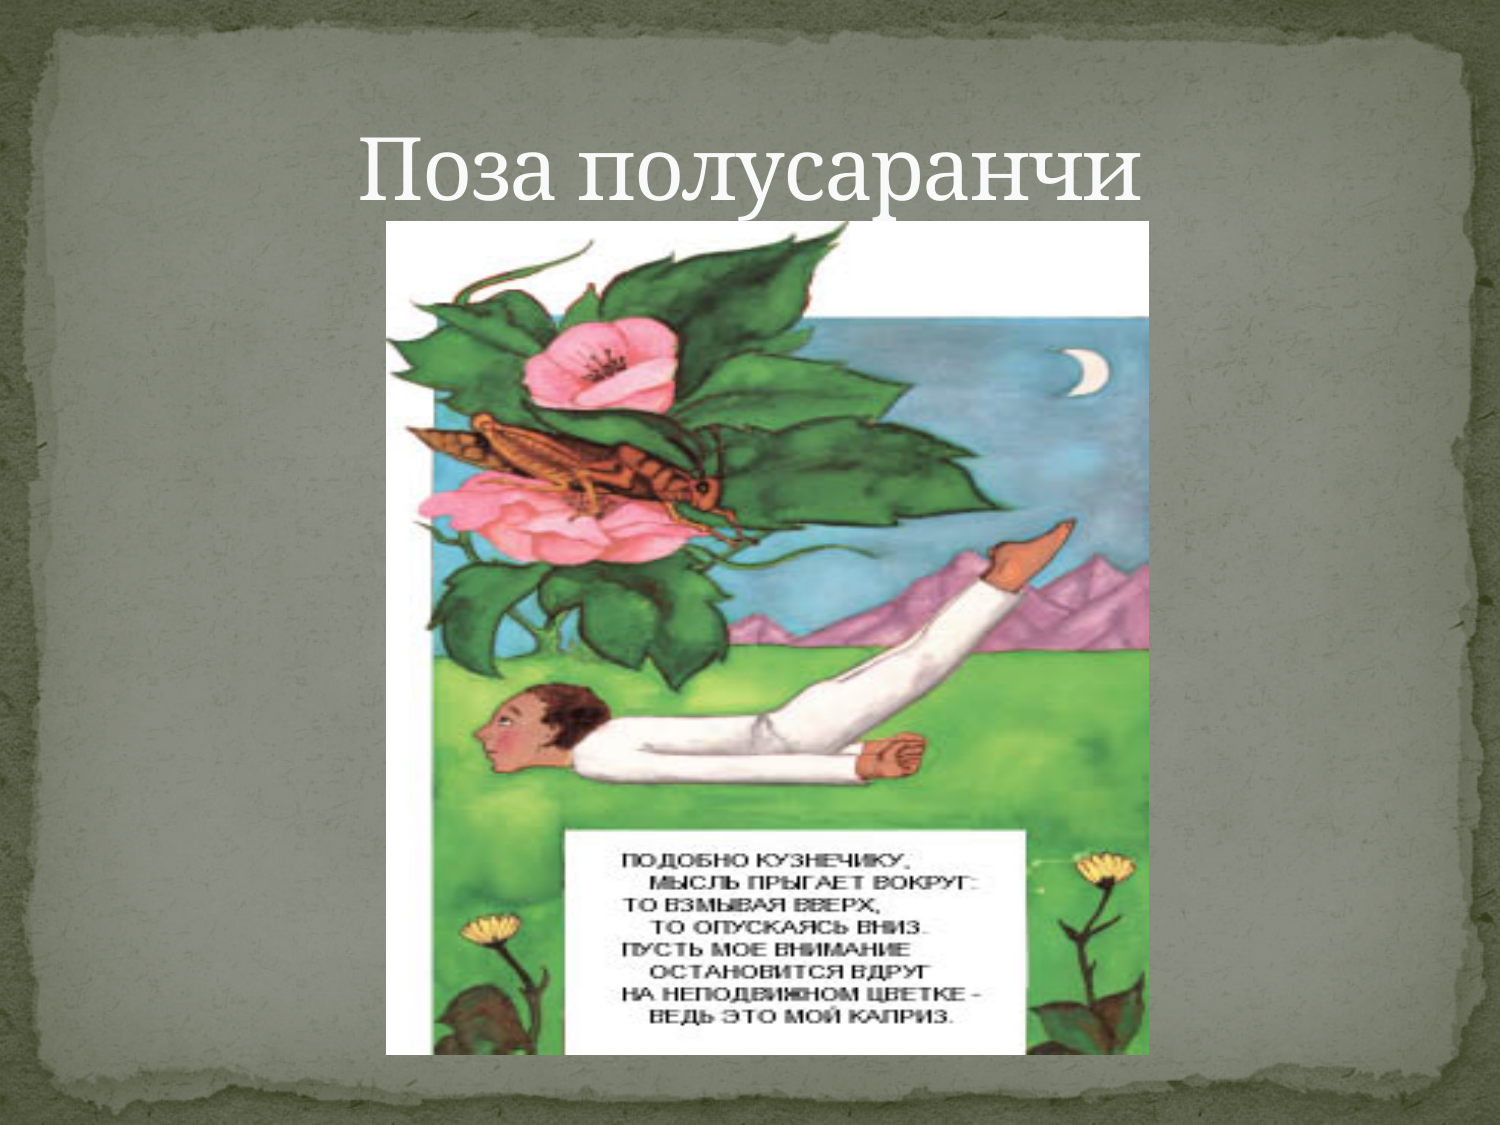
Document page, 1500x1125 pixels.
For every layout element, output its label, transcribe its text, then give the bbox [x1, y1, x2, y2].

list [388, 223, 1148, 1053]
title Поза полусаранчи [74, 24, 1425, 225]
